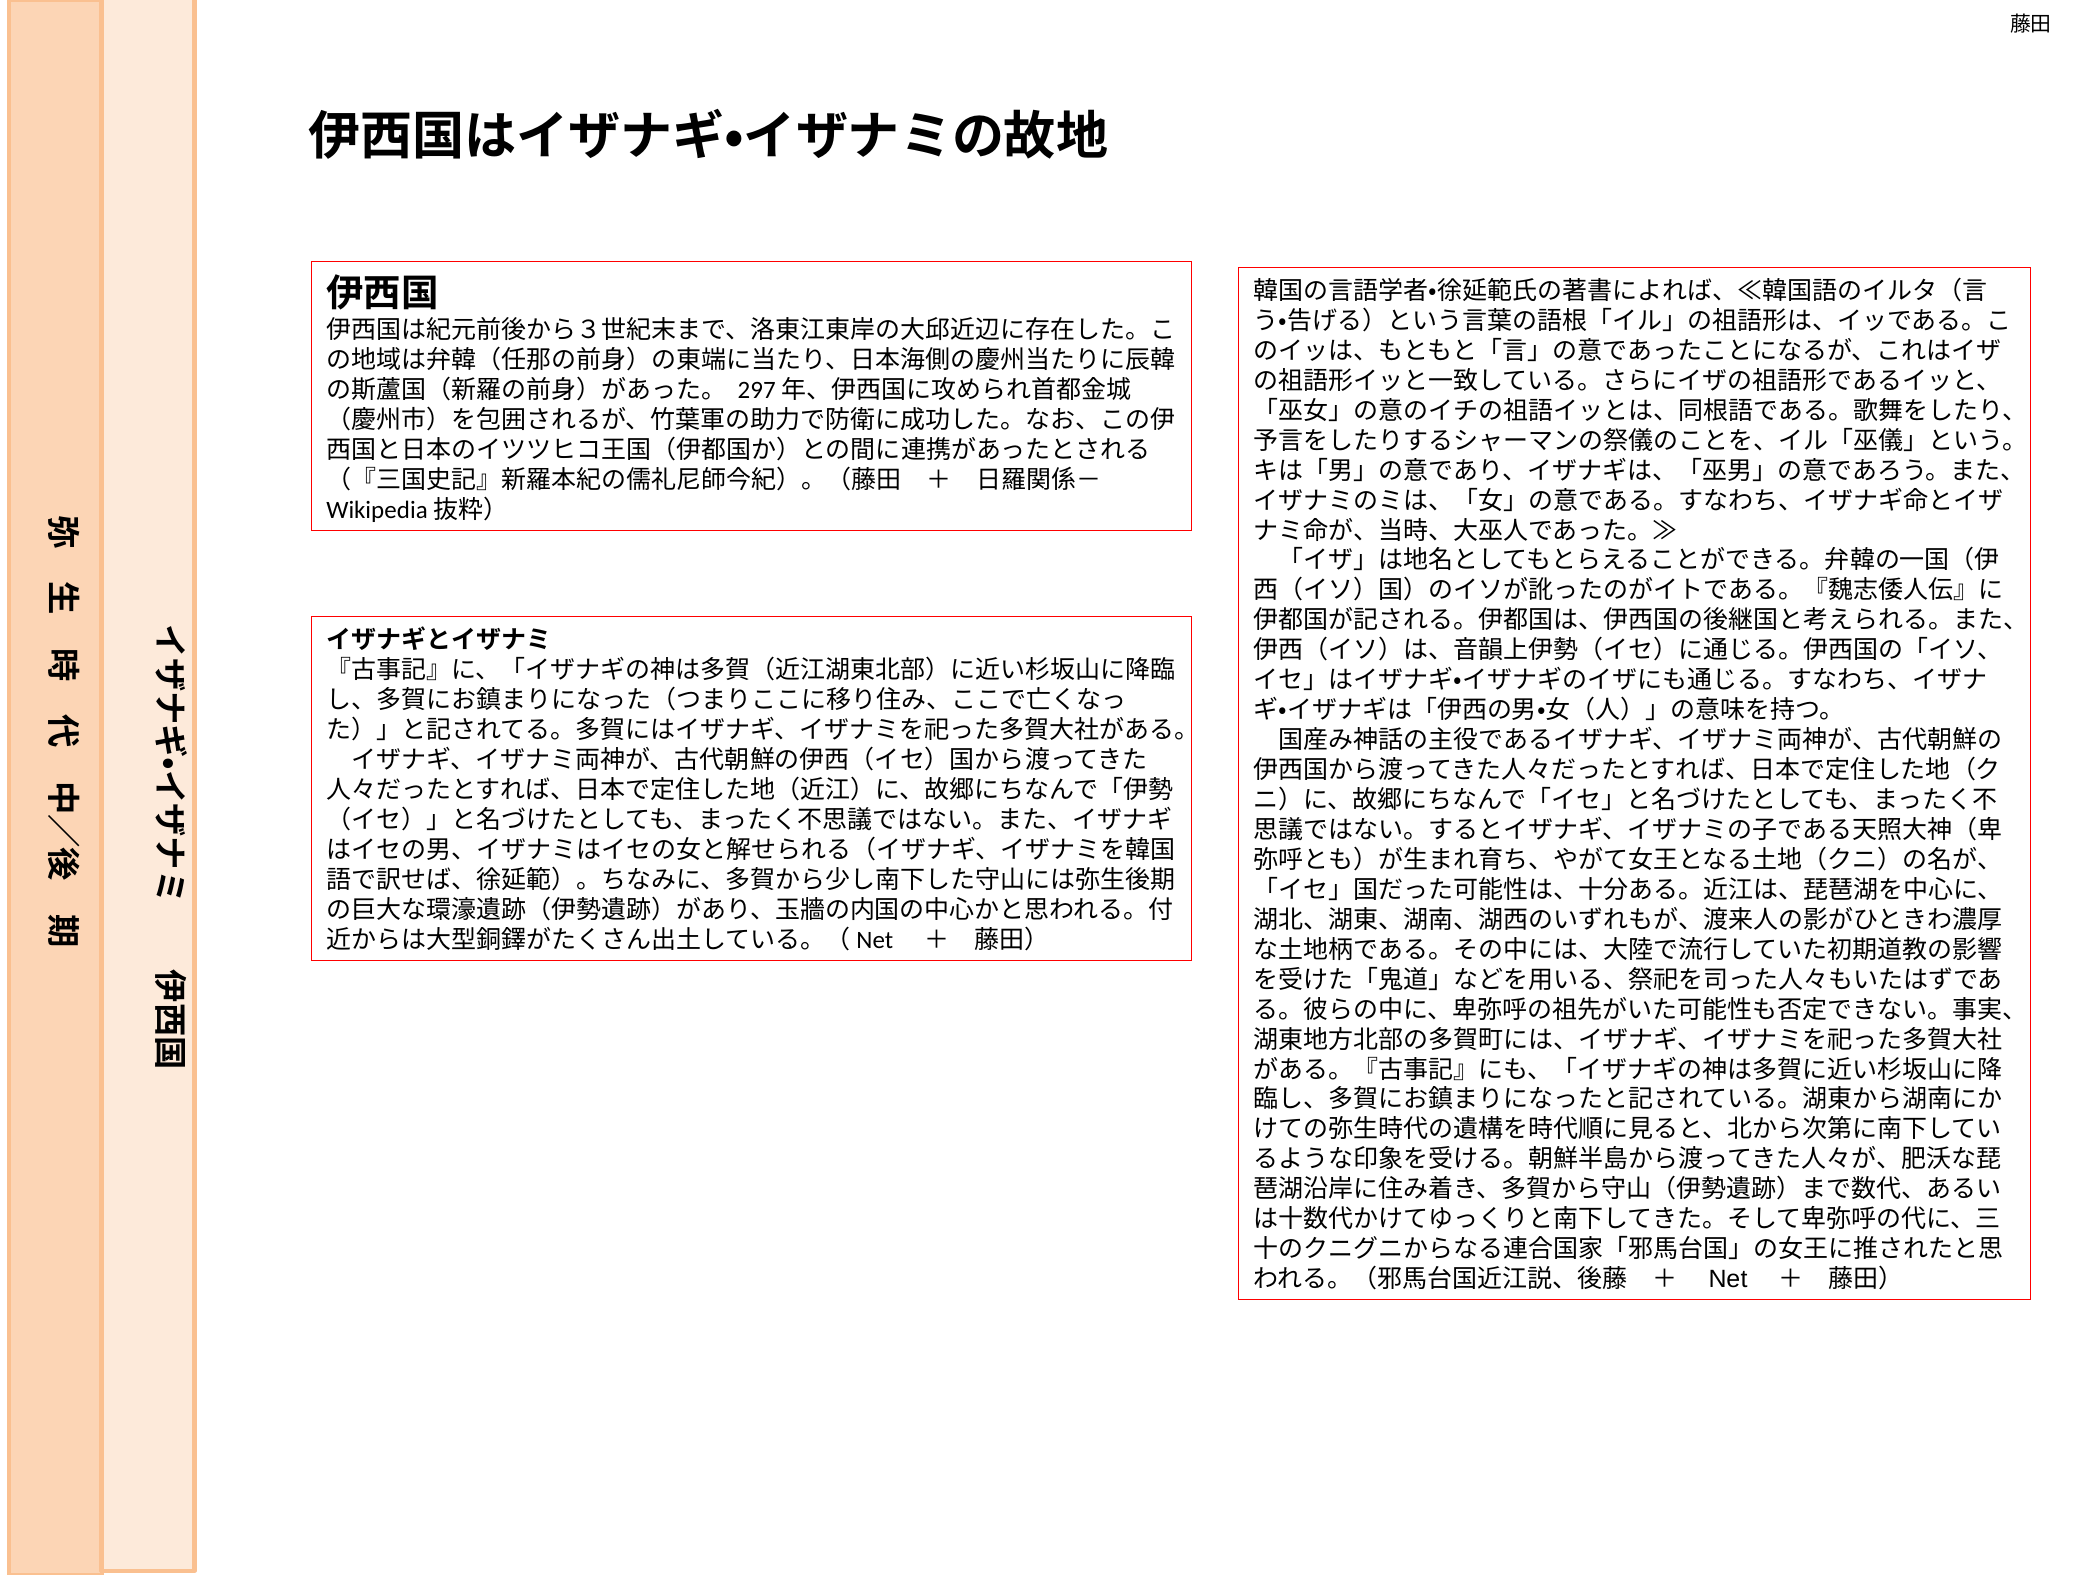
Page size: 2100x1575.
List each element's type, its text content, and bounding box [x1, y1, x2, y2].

text_box [99, 0, 197, 1573]
text_box 藤田 [1995, 2, 2067, 43]
text_box [7, 0, 104, 1575]
text_box 伊西国 伊西国は紀元前後から３世紀末まで、洛東江東岸の大邱近辺に存在した。この地域は弁韓（任那の前身）の東端に当たり、日本海側の慶州当たりに辰韓の斯蘆国（新羅の前身）があった。 297年、伊西国に攻められ首都金城（慶州市）を包囲されるが、竹葉軍の助力で防衛に成功した。なお、この伊西国と日本のイツツヒコ王国（伊都国か）との間に連携があったとされる（『三国史記』新羅本紀の儒礼尼師今紀）。（藤田 ＋ 日羅関係－Wikipedia抜粋） [311, 261, 1192, 531]
text_box イザナギとイザナミ 『古事記』に、「イザナギの神は多賀（近江湖東北部）に近い杉坂山に降臨し、多賀にお鎮まりになった（つまりここに移り住み、ここで亡くなった）」と記されてる。多賀にはイザナギ、イザナミを祀った多賀大社がある。 イザナギ、イザナミ両神が、古代朝鮮の伊西（イセ）国から渡ってきた人々だったとすれば、日本で定住した地（近江）に、故郷にちなんで「伊勢（イセ）」と名づけたとしても、まったく不思議ではない。また、イザナギはイセの男、イザナミはイセの女と解せられる（イザナギ、イザナミを韓国語で訳せば、徐延範）。ちなみに、多賀から少し南下した守山には弥生後期の巨大な環濠遺跡（伊勢遺跡）があり、玉牆の内国の中心かと思われる。付近からは大型銅鐸がたくさん出土している。（Net ＋ 藤田） [311, 616, 1192, 961]
text_box 韓国の言語学者・徐延範氏の著書によれば、≪韓国語のイルタ（言う・告げる）という言葉の語根「イル」の祖語形は、イッである。このイッは、もともと「言」の意であったことになるが、これはイザの祖語形イッと一致している。さらにイザの祖語形であるイッと、「巫女」の意のイチの祖語イッとは、同根語である。歌舞をしたり、予言をしたりするシャーマンの祭儀のことを、イル「巫儀」という。キは「男」の意であり、イザナギは、「巫男」の意であろう。また、イザナミのミは、「女」の意である。すなわち、イザナギ命とイザナミ命が、当時、大巫人であった。≫ 「イザ」は地名としてもとらえることができる。弁韓の一国（伊西（イソ）国）のイソが訛ったのがイトである。『魏志倭人伝』に伊都国が記される。伊都国は、伊西国の後継国と考えられる。また、伊西（イソ）は、音韻上伊勢（イセ）に通じる。伊西国の「イソ、イセ」はイザナギ・イザナギのイザにも通じる。すなわち、イザナギ・イザナギは「伊西の男・女（人）」の意味を持つ。 国産み神話の主役であるイザナギ、イザナミ両神が、古代朝鮮の伊西国から渡ってきた人々だったとすれば、日本で定住した地（クニ）に、故郷にちなんで「イセ」と名づけたとしても、まったく不思議ではない。するとイザナギ、イザナミの子である天照大神（卑弥呼とも）が生まれ育ち、やがて女王となる土地（クニ）の名が、「イセ」国だった可能性は、十分ある。近江は、琵琶湖を中心に、湖北、湖東、湖南、湖西のいずれもが、渡来人の影がひときわ濃厚な土地柄である。その中には、大陸で流行していた初期道教の影響を受けた「鬼道」などを用いる、祭祀を司った人々もいたはずである。彼らの中に、卑弥呼の祖先がいた可能性も否定できない。事実、湖東地方北部の多賀町には、イザナギ、イザナミを祀った多賀大社がある。『古事記』にも、「イザナギの神は多賀に近い杉坂山に降臨し、多賀にお鎮まりになったと記されている。湖東から湖南にかけての弥生時代の遺構を時代順に見ると、北から次第に南下しているような印象を受ける。朝鮮半島から渡ってきた人々が、肥沃な琵琶湖沿岸に住み着き、多賀から守山（伊勢遺跡）まで数代、あるいは十数代かけてゆっくりと南下してきた。そして卑弥呼の代に、三十のクニグニからなる連合国家「邪馬台国」の女王に推されたと思われる。（邪馬台国近江説、後藤 ＋ Net ＋ 藤田） [1238, 267, 2031, 1300]
text_box 伊西国はイザナギ・イザナミの故地 [293, 94, 1123, 173]
text_box 弥 生 時 代 中／後 期 [21, 500, 93, 892]
text_box イザナギ・イザナミ 伊西国 [128, 610, 200, 1034]
